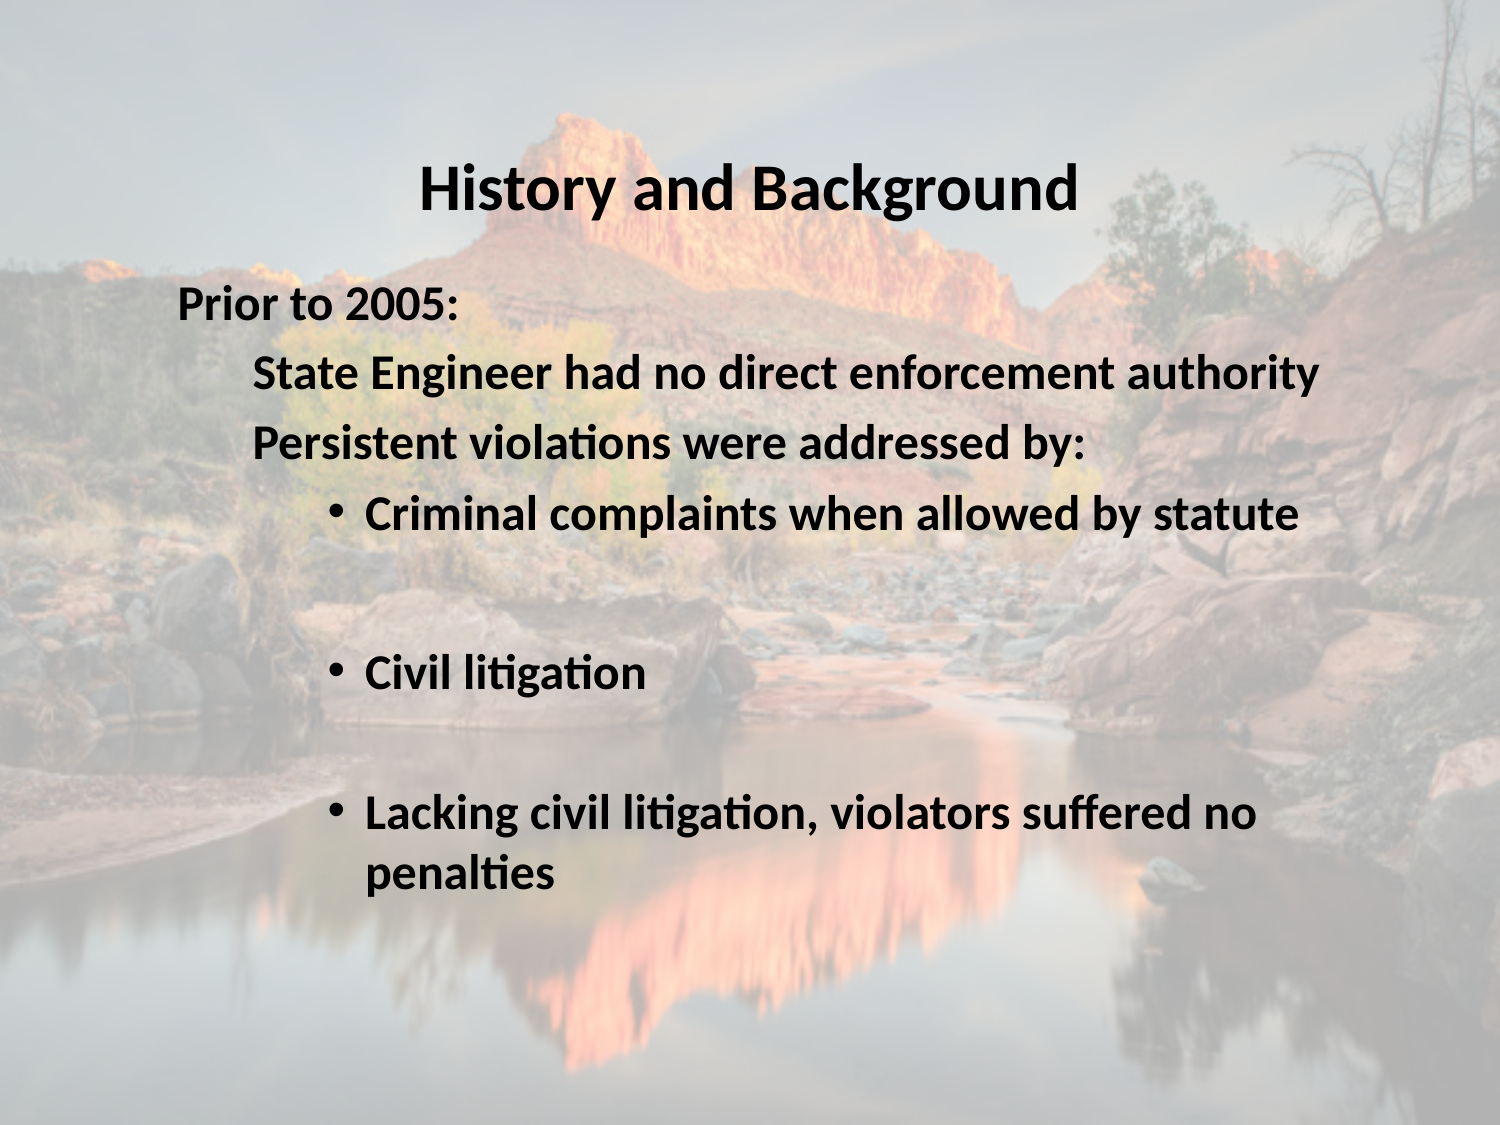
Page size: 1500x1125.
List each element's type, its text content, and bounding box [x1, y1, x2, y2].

title History and Background [75, 90, 1425, 278]
list Prior to 2005: State Engineer had no direct enforcement authority Persistent violations were addressed by: Criminal complaints when allowed by statute Civil litigation Lacking civil litigation, violators suffered no penalties [162, 262, 1350, 1005]
